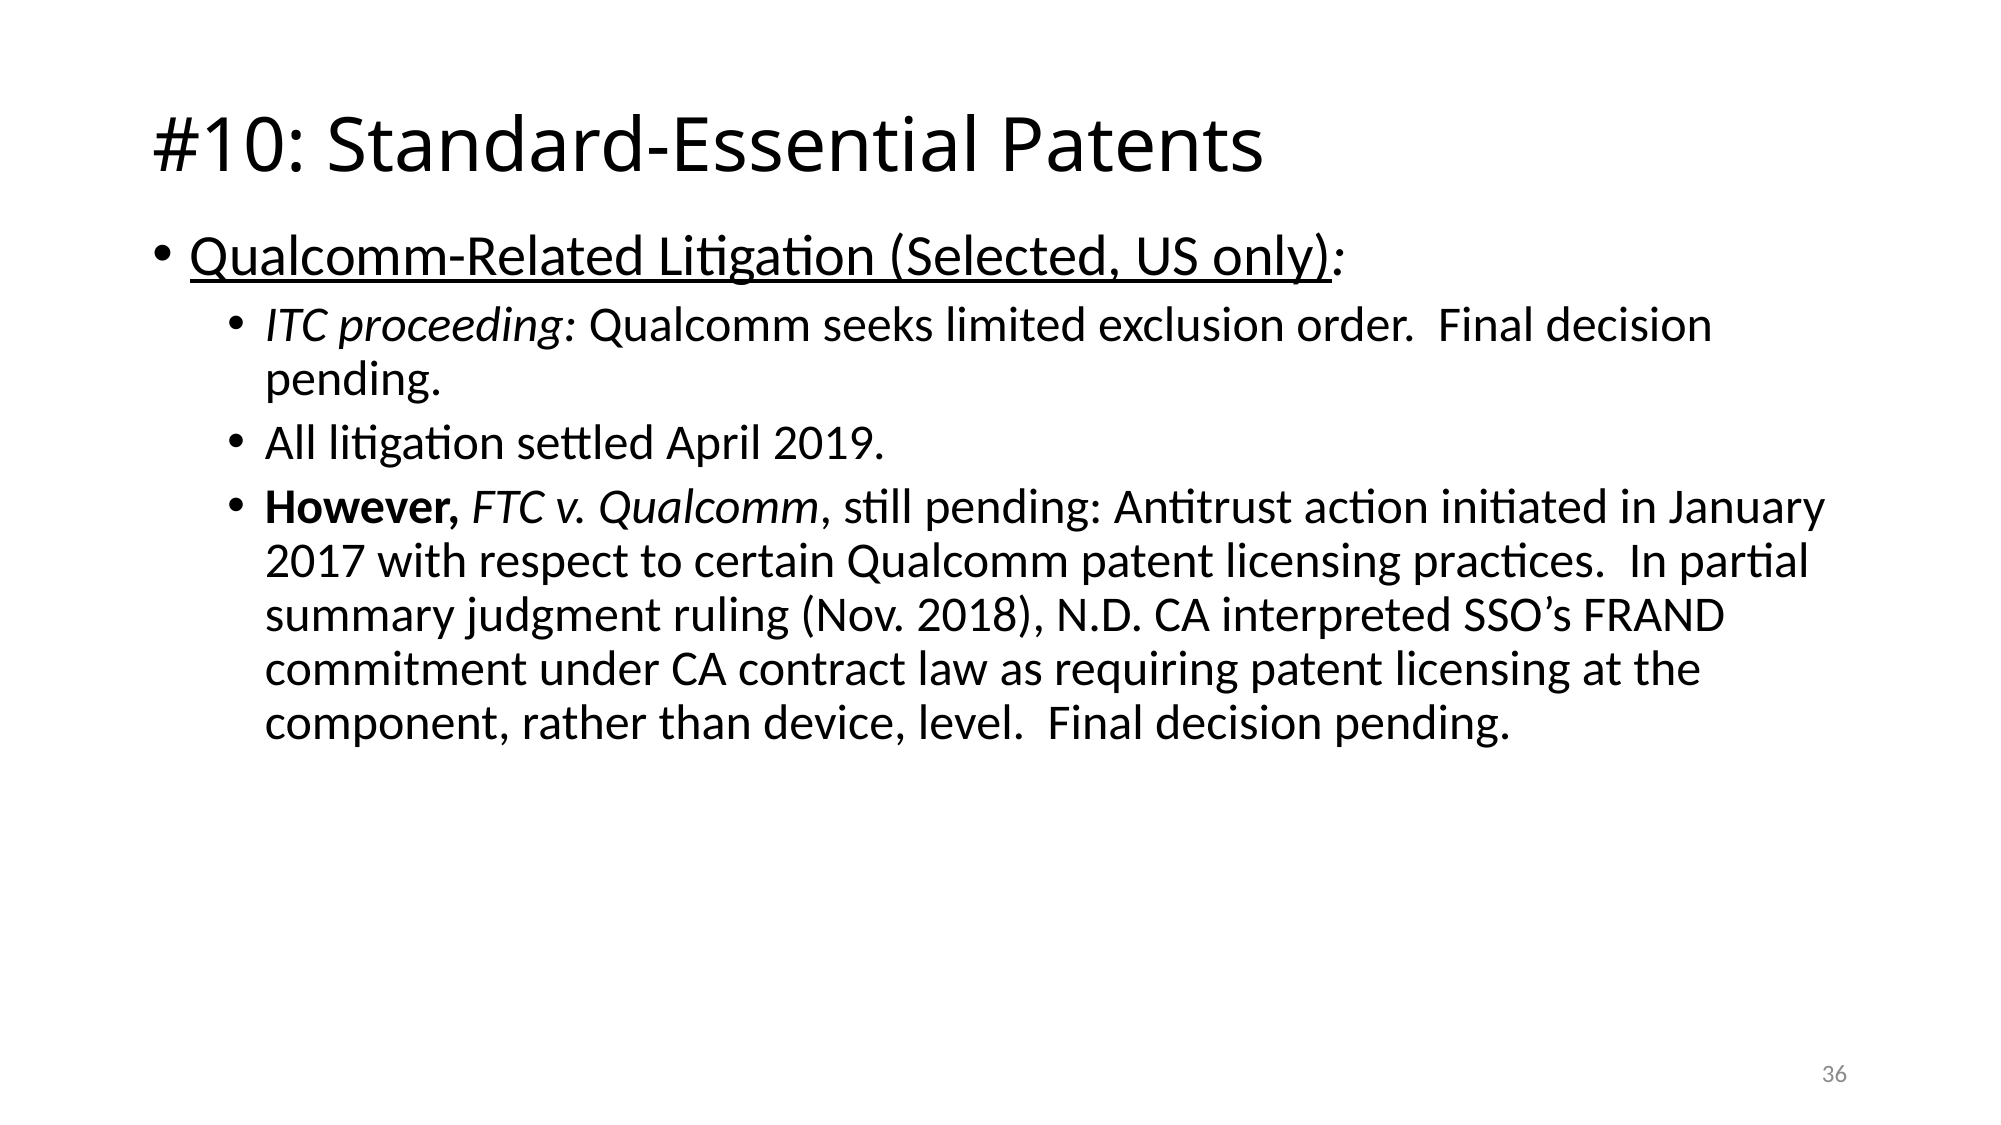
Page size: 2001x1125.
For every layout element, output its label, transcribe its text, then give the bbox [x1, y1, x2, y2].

slide_number 36 [1412, 1042, 1863, 1103]
title #10: Standard-Essential Patents [137, 59, 1863, 217]
list Qualcomm-Related Litigation (Selected, US only): ITC proceeding: Qualcomm seeks limited exclusion order. Final decision pending. All litigation settled April 2019. However, FTC v. Qualcomm, still pending: Antitrust action initiated in January 2017 with respect to certain Qualcomm patent licensing practices. In partial summary judgment ruling (Nov. 2018), N.D. CA interpreted SSO’s FRAND commitment under CA contract law as requiring patent licensing at the component, rather than device, level. Final decision pending. [137, 217, 1863, 1026]
